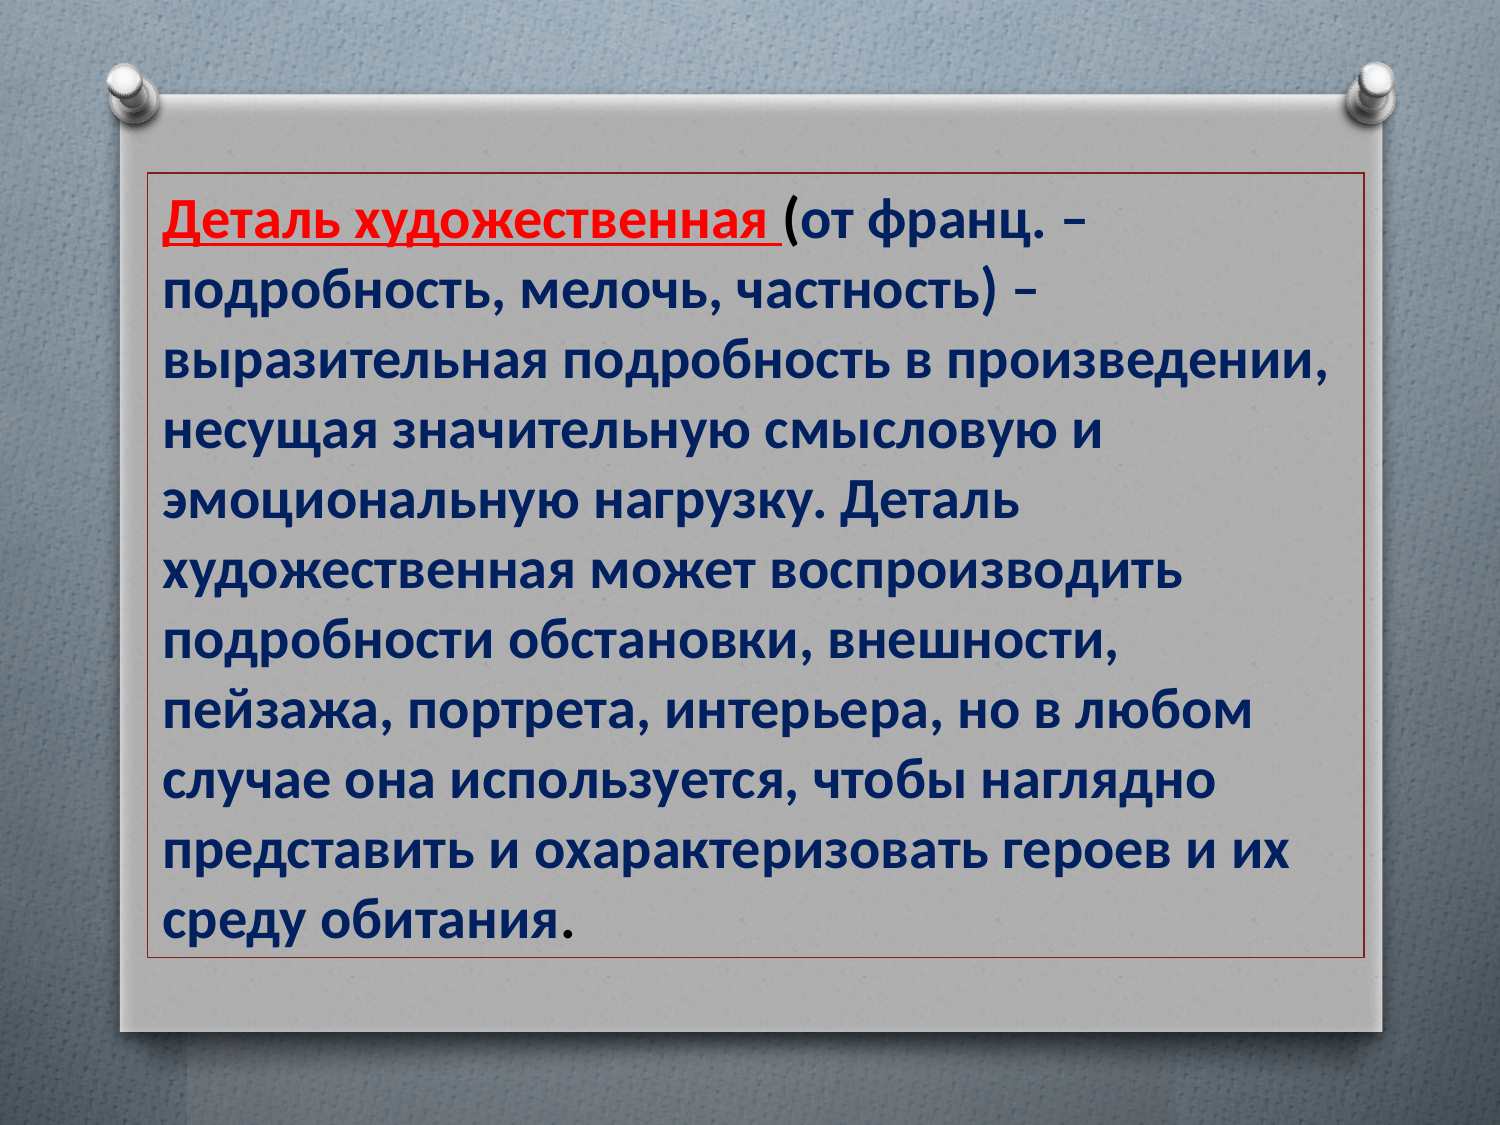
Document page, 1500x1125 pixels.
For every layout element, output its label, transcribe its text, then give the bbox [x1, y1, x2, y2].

picture [75, 29, 198, 153]
text_box Деталь художественная (от франц. – подробность, мелочь, частность) – выразительная подробность в произведении, несущая значительную смысловую и эмоциональную нагрузку. Деталь художественная может воспроизводить подробности обстановки, внешности, пейзажа, портрета, интерьера, но в любом случае она используется, чтобы наглядно представить и охарактеризовать героев и их среду обитания. [147, 173, 1365, 958]
picture [1317, 35, 1439, 156]
